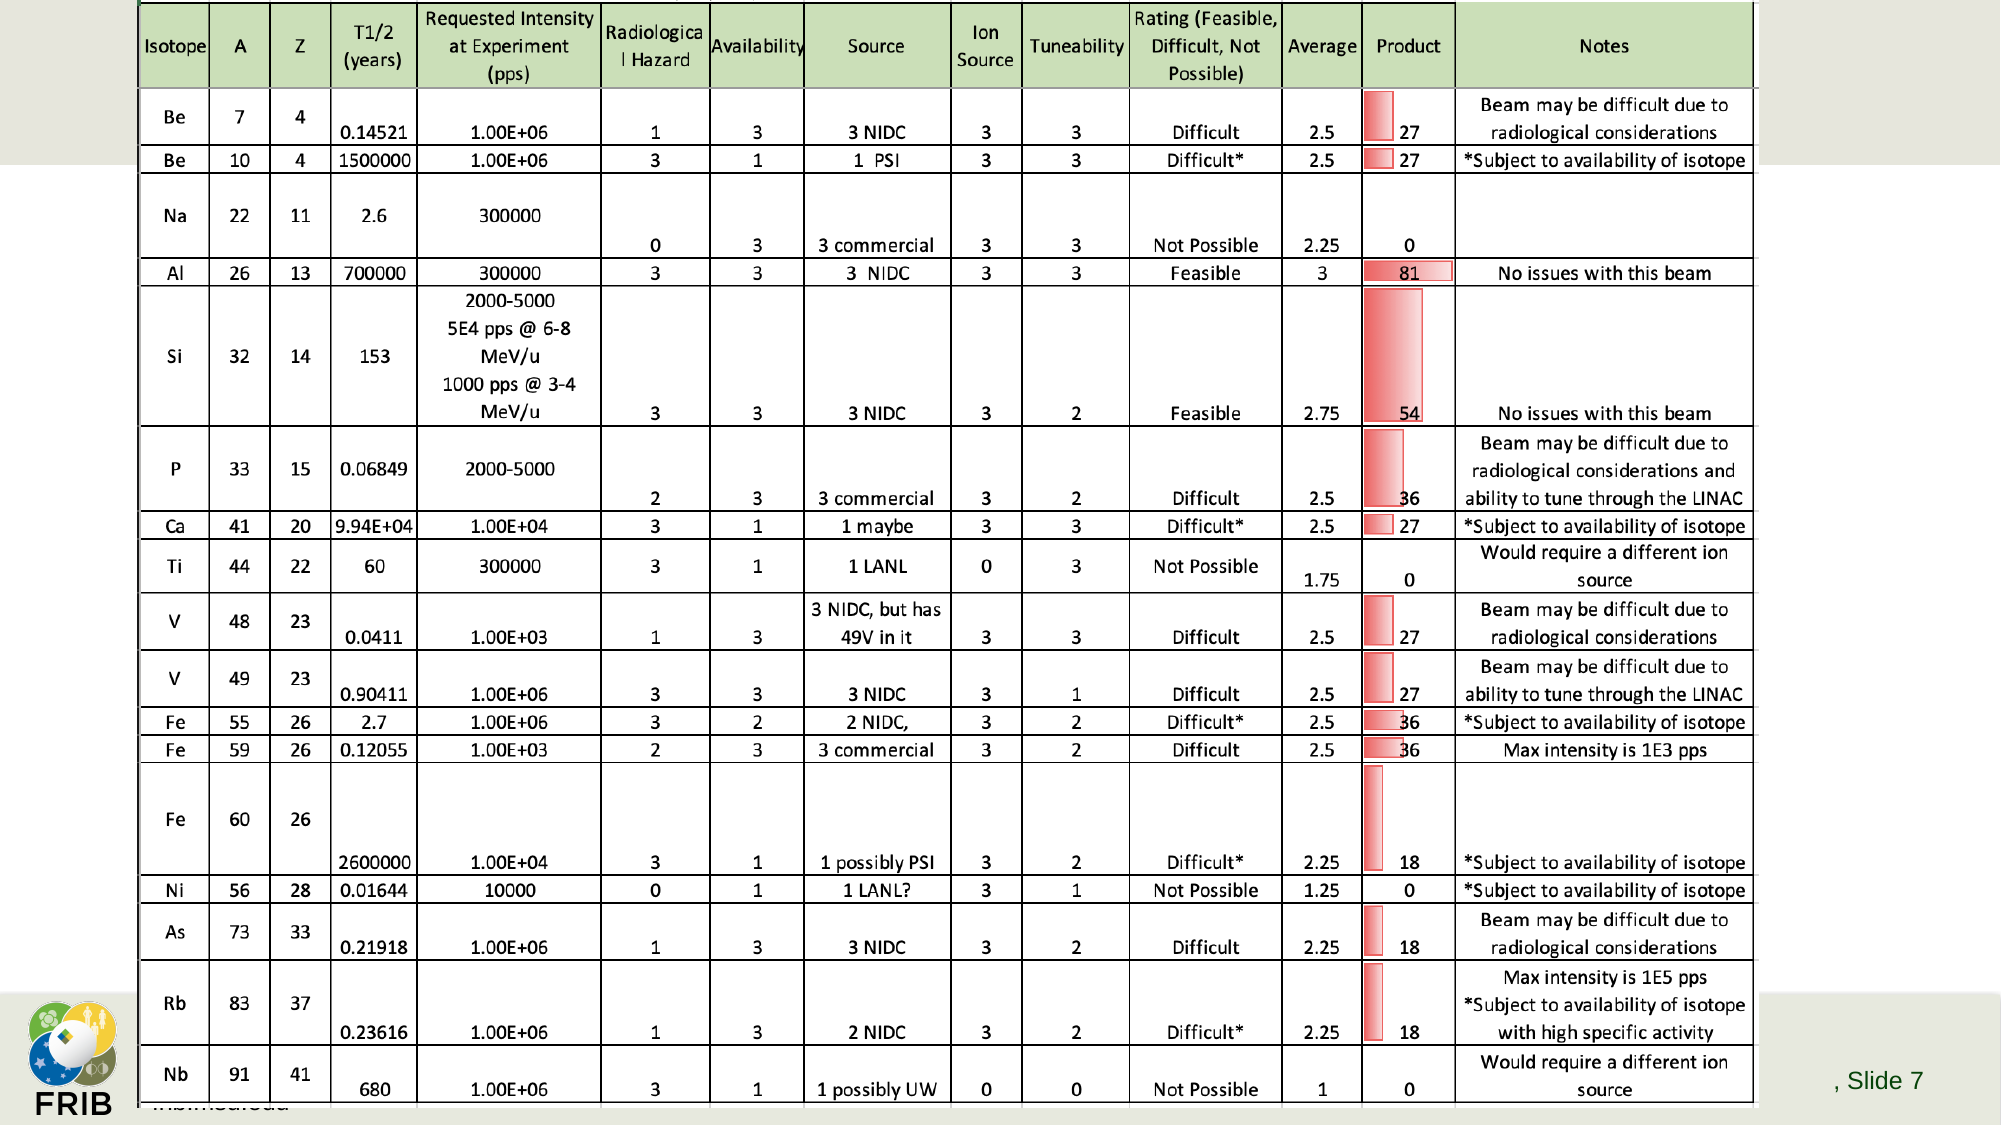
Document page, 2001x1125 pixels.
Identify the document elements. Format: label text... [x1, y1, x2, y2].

picture [21, 994, 124, 1115]
picture [0, 0, 2000, 1108]
slide_number , Slide 7 [1833, 1042, 2000, 1103]
